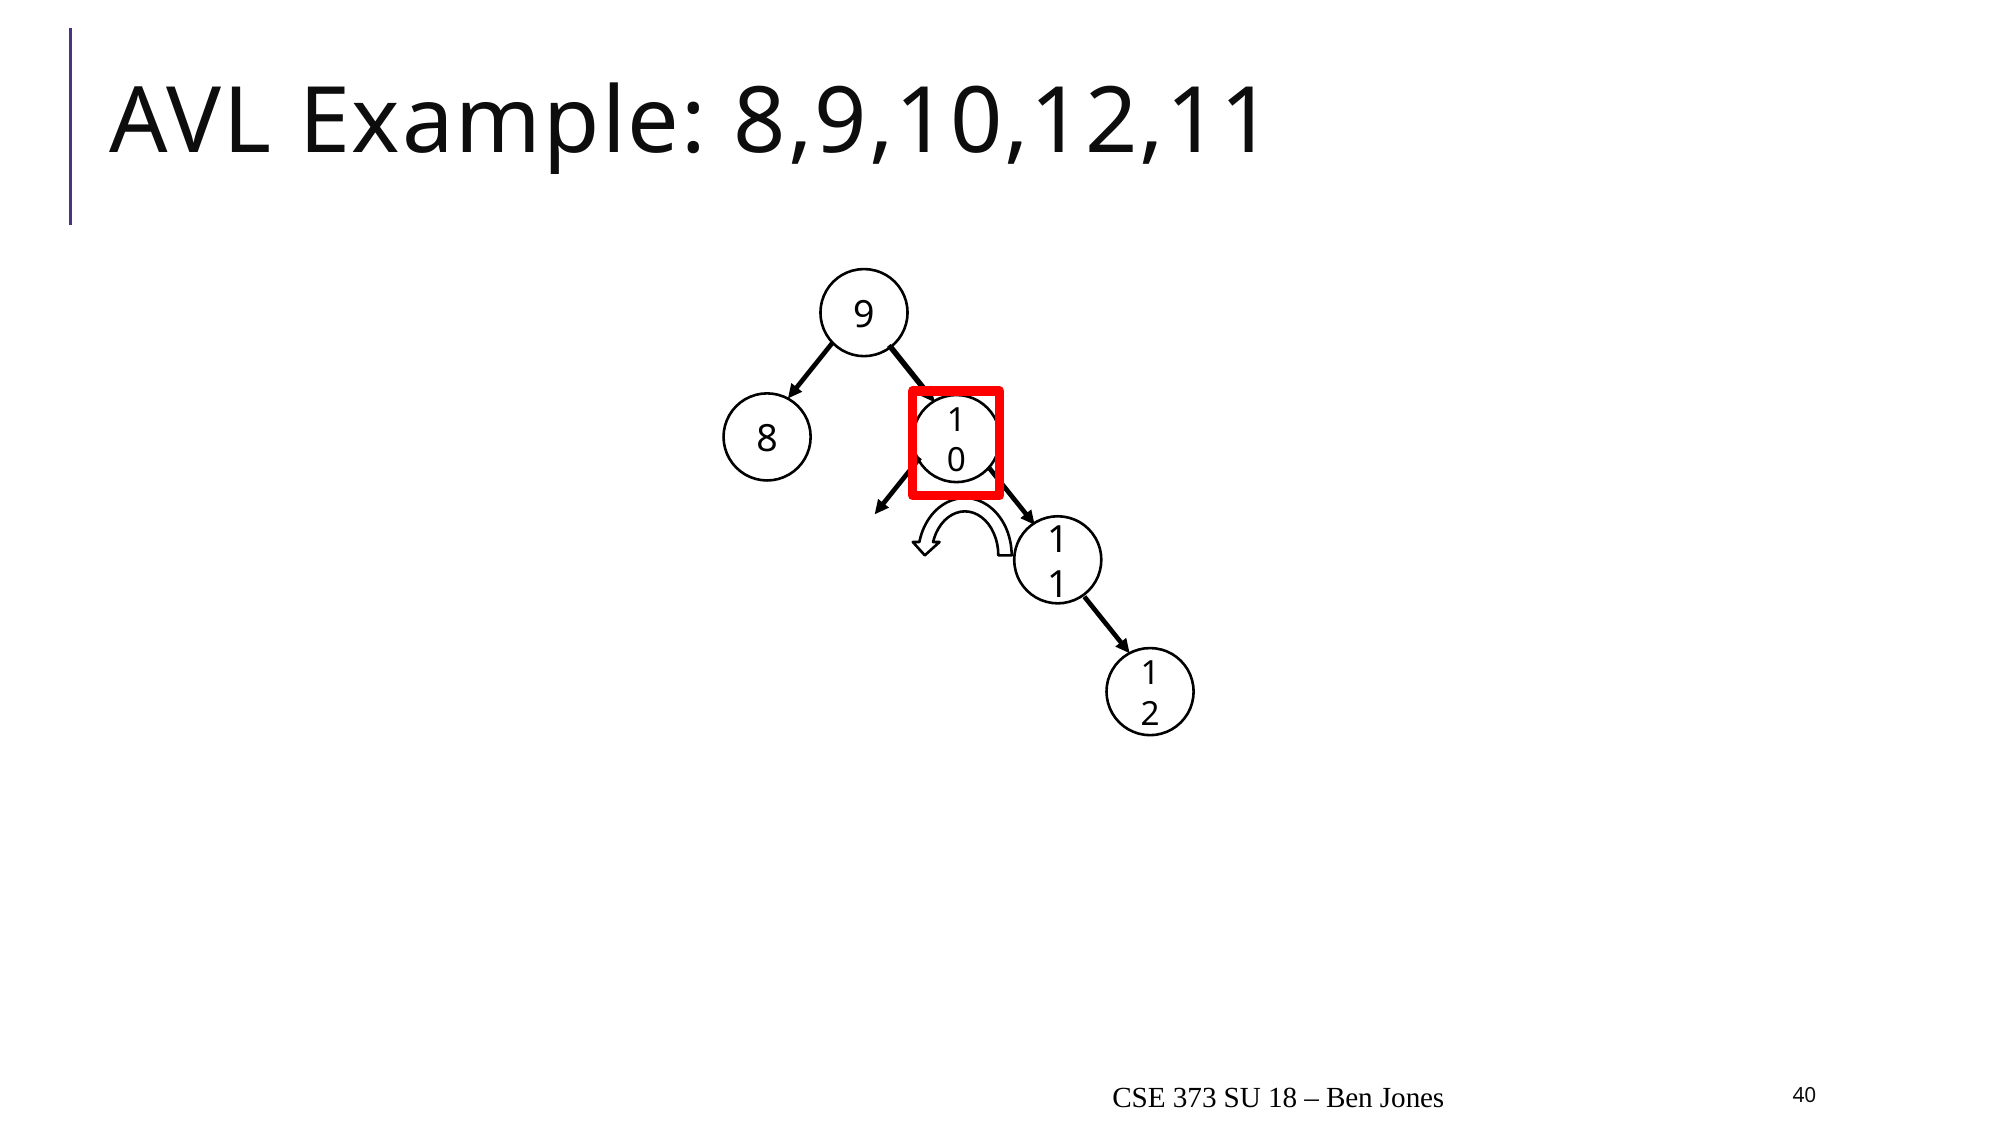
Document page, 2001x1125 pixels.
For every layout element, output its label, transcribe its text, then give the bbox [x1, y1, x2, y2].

title AVL Example: 8,9,10,12,11 [94, 43, 1930, 210]
slide_number 40 [1777, 1073, 1938, 1119]
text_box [989, 467, 1035, 525]
text_box 9 [819, 267, 909, 358]
text_box 8 [722, 392, 812, 482]
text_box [787, 341, 834, 399]
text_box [888, 345, 935, 403]
text_box [911, 497, 982, 557]
text_box [911, 390, 1001, 497]
text_box [991, 532, 1007, 557]
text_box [1013, 515, 1194, 736]
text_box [874, 457, 921, 515]
footer CSE 373 SU 18 – Ben Jones [794, 1073, 1763, 1119]
